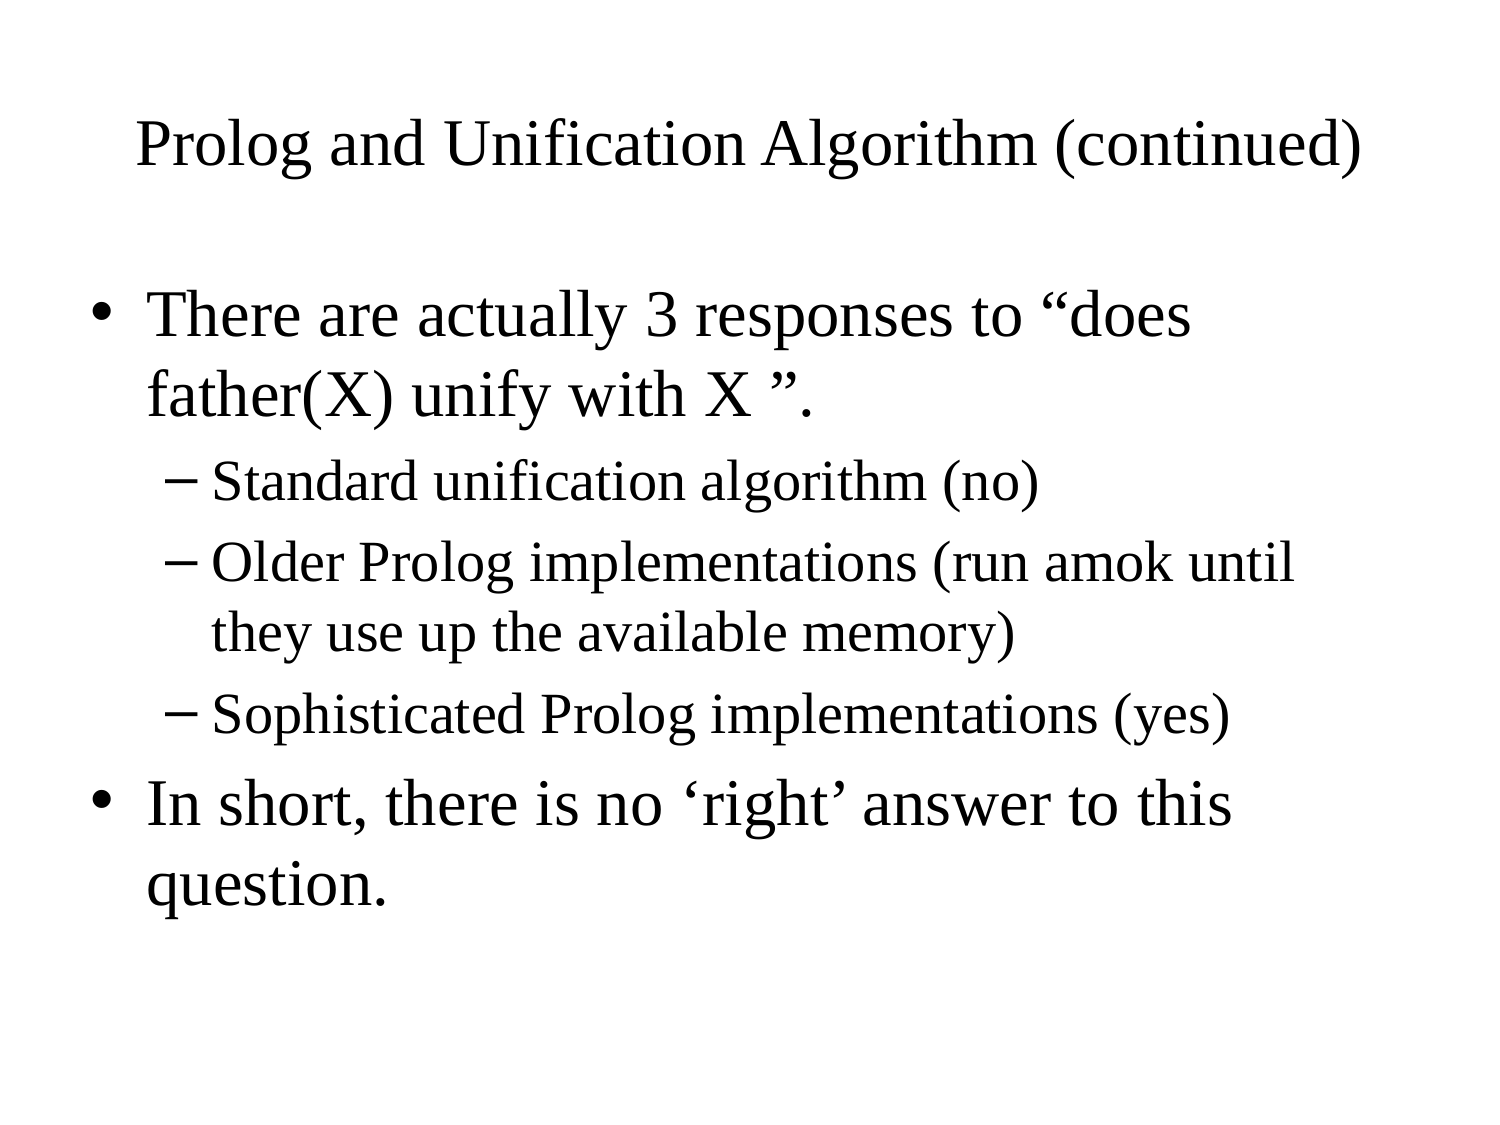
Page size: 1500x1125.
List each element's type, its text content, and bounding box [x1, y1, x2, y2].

list There are actually 3 responses to “does father(X) unify with X ”. Standard unification algorithm (no) Older Prolog implementations (run amok until they use up the available memory) Sophisticated Prolog implementations (yes) In short, there is no ‘right’ answer to this question. [75, 262, 1425, 1005]
title Prolog and Unification Algorithm (continued) [75, 45, 1425, 233]
